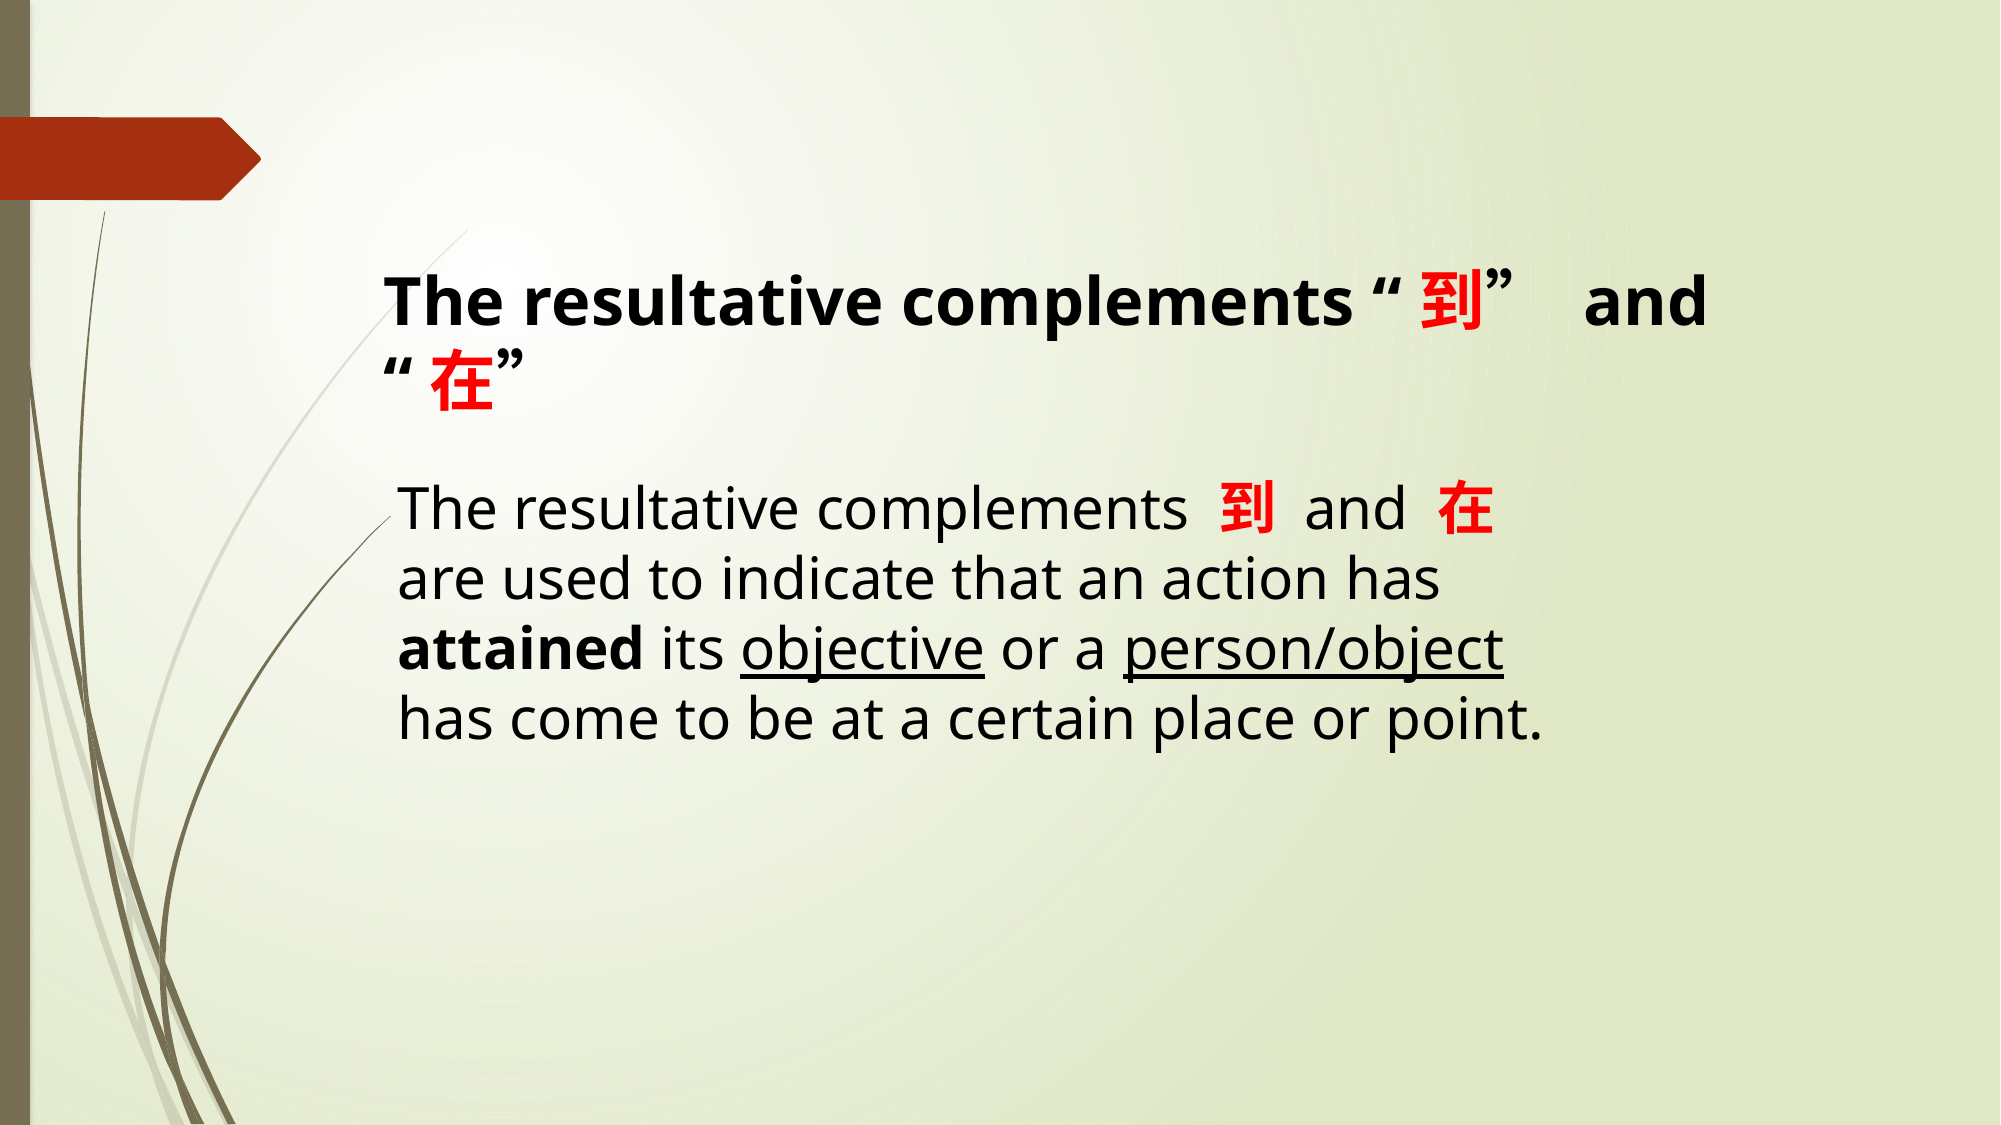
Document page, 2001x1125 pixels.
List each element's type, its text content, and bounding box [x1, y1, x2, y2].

text_box The resultative complements 到 and 在 are used to indicate that an action has attained its objective or a person/object has come to be at a certain place or point. [382, 464, 1618, 759]
text_box The resultative complements “到” and “在” [368, 251, 1872, 427]
